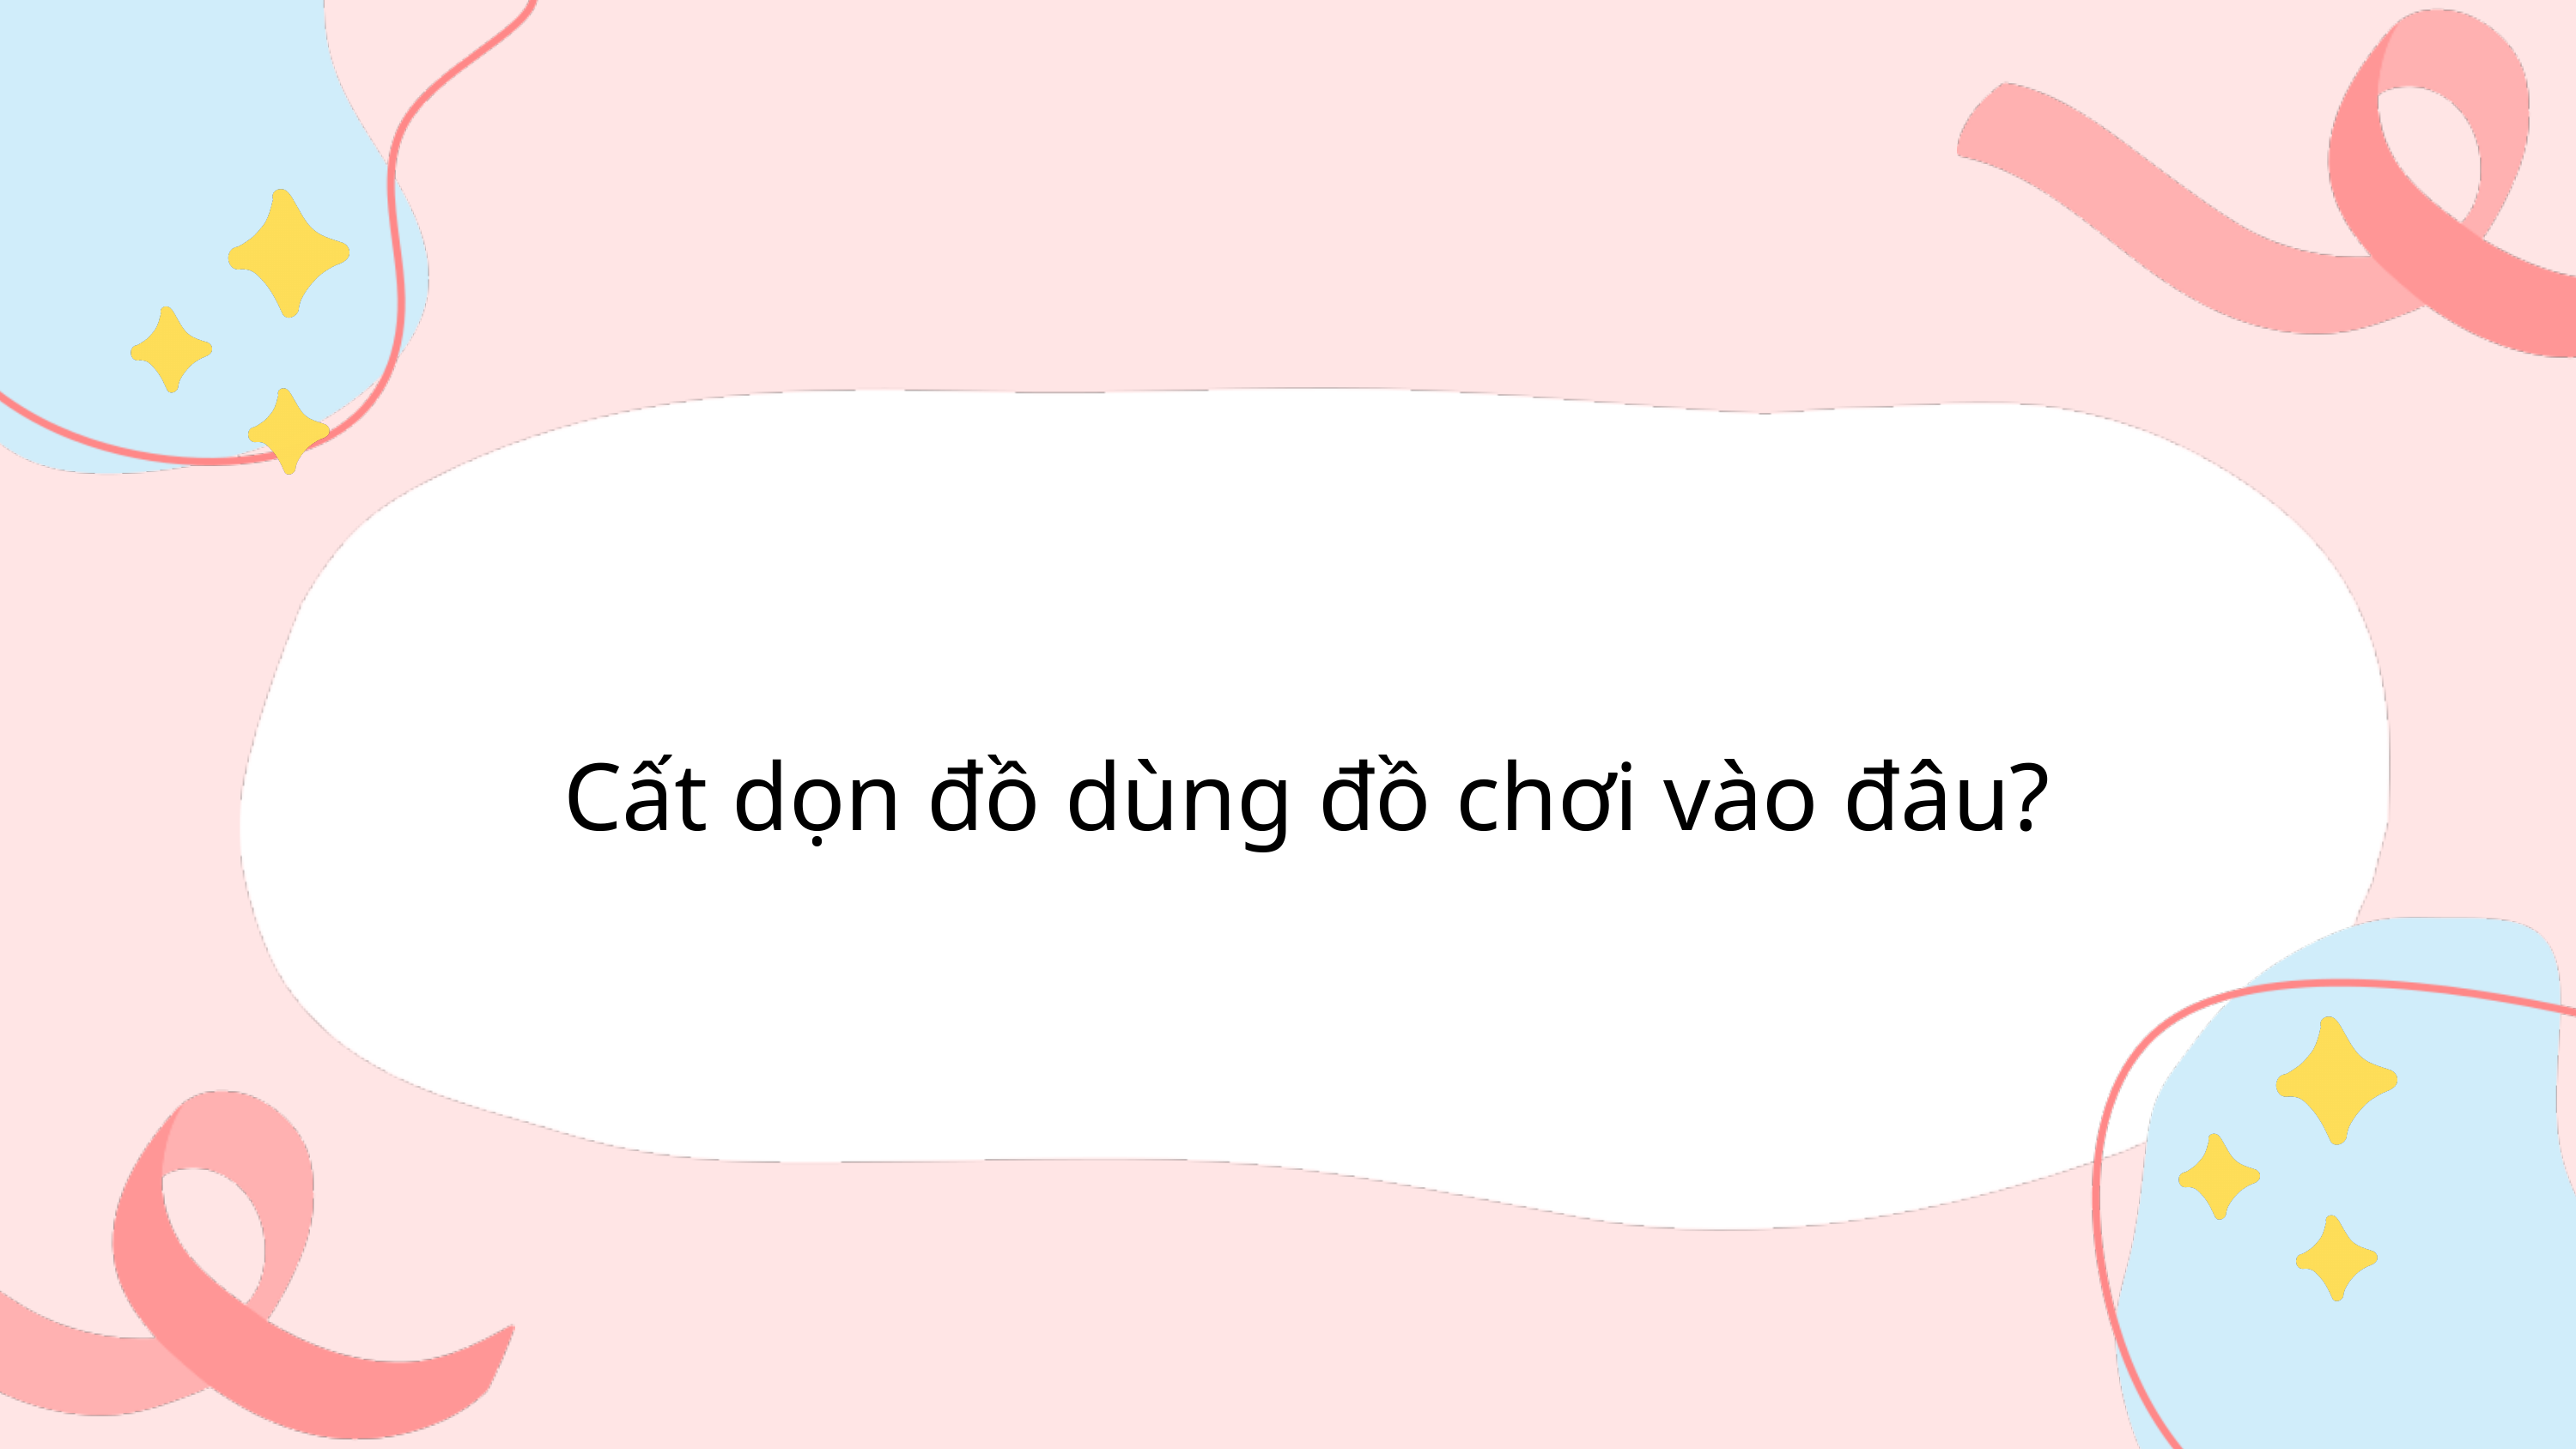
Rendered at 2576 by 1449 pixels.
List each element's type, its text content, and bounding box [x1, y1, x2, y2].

text_box [240, 386, 2400, 588]
text_box [128, 186, 352, 477]
text_box [2176, 1014, 2400, 1304]
text_box [1957, 7, 2576, 367]
text_box [0, 0, 543, 479]
text_box Cất dọn đồ dùng đồ chơi vào đâu? [240, 588, 2400, 849]
text_box [0, 1088, 515, 1449]
text_box [240, 849, 2400, 1250]
text_box [2087, 916, 2576, 1449]
